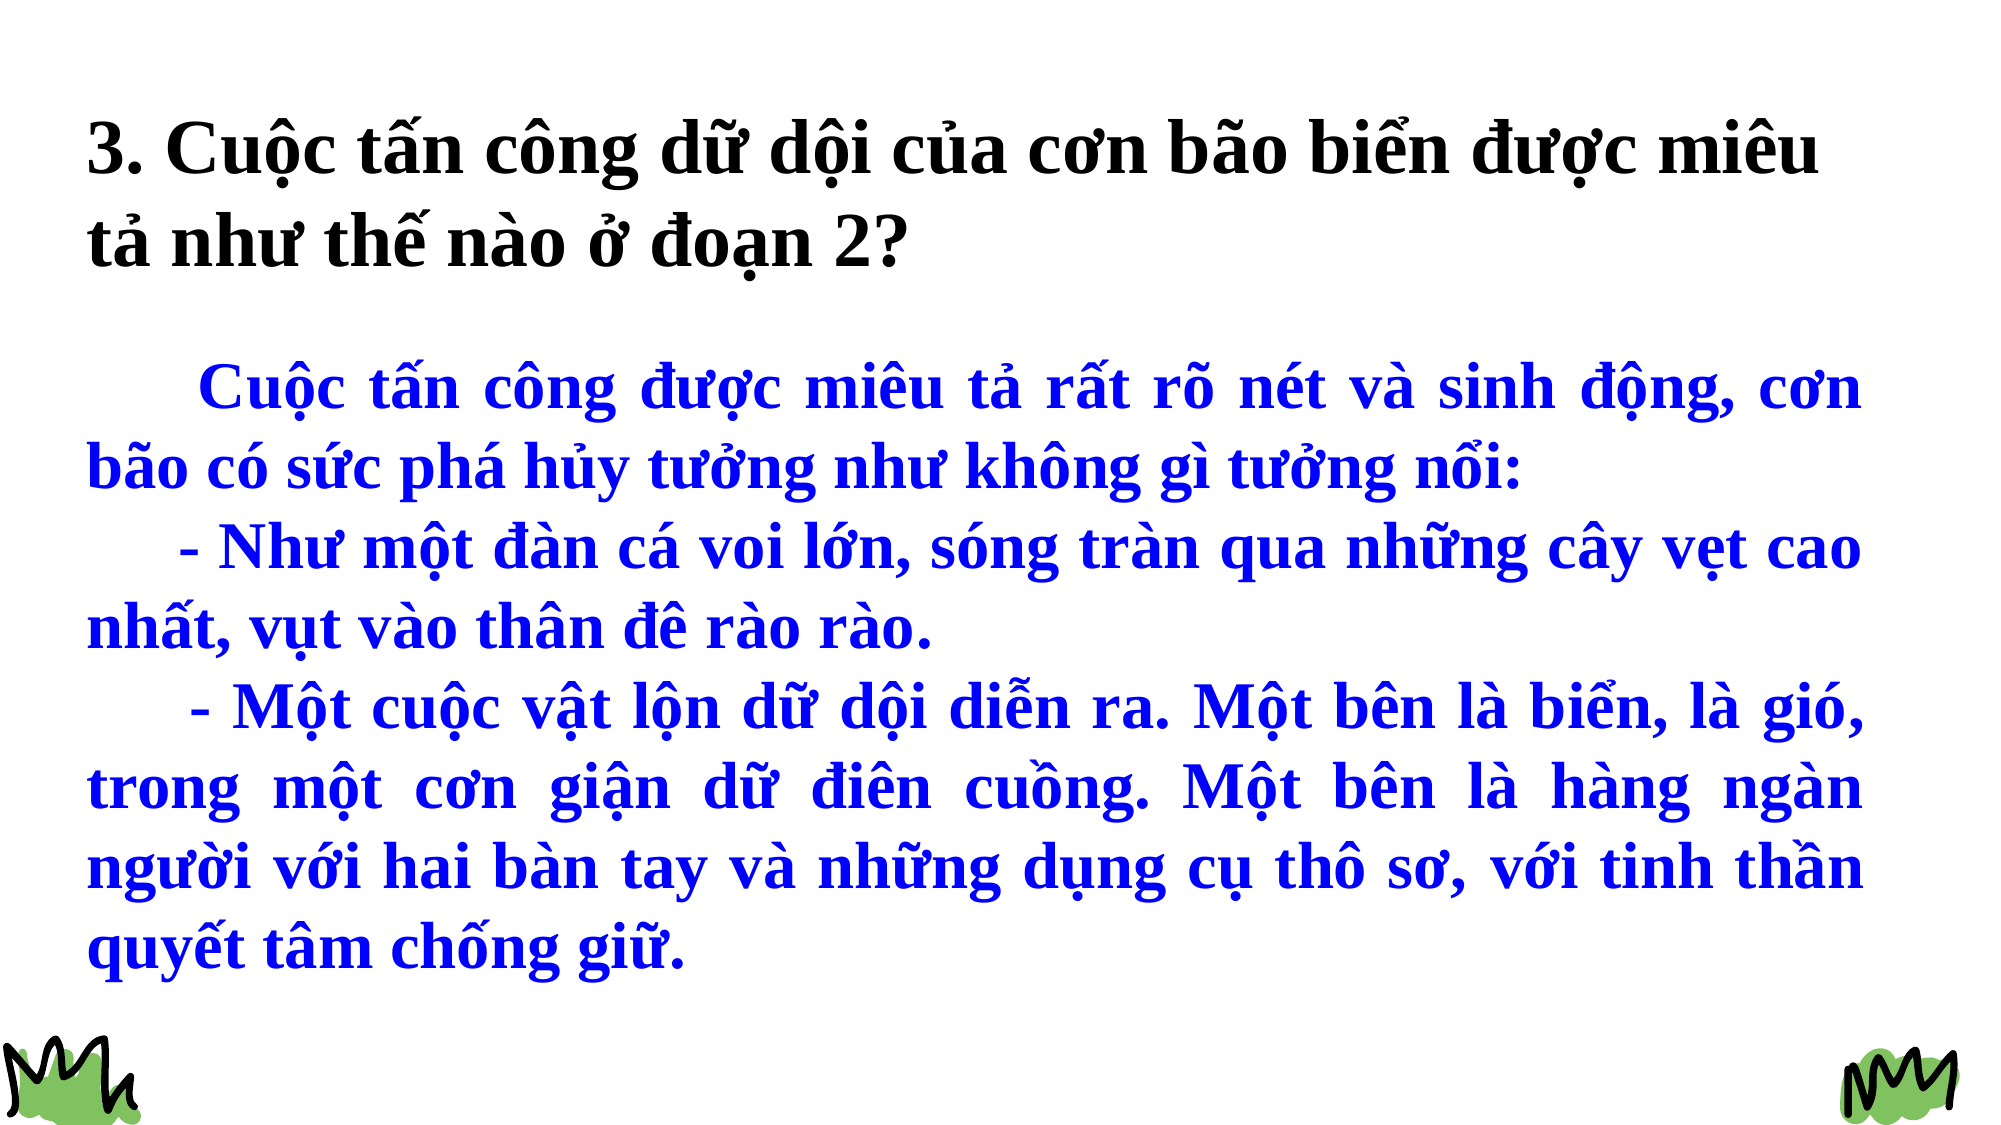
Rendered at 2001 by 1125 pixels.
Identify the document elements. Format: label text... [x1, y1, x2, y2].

text_box 3. Cuộc tấn công dữ dội của cơn bão biển được miêu tả như thế nào ở đoạn 2? [71, 88, 1900, 290]
picture [2, 1034, 142, 1125]
text_box Cuộc tấn công được miêu tả rất rõ nét và sinh động, cơn bão có sức phá hủy tưởng như không gì tưởng nổi: - Như một đàn cá voi lớn, sóng tràn qua những cây vẹt cao nhất, vụt vào thân đê rào rào. - Một cuộc vật lộn dữ dội diễn ra. Một bên là biển, là gió, trong một cơn giận dữ điên cuồng. Một bên là hàng ngàn người với hai bàn tay và những dụng cụ thô sơ, với tinh thần quyết tâm chống giữ. [71, 334, 1880, 990]
picture [1839, 1045, 1961, 1125]
